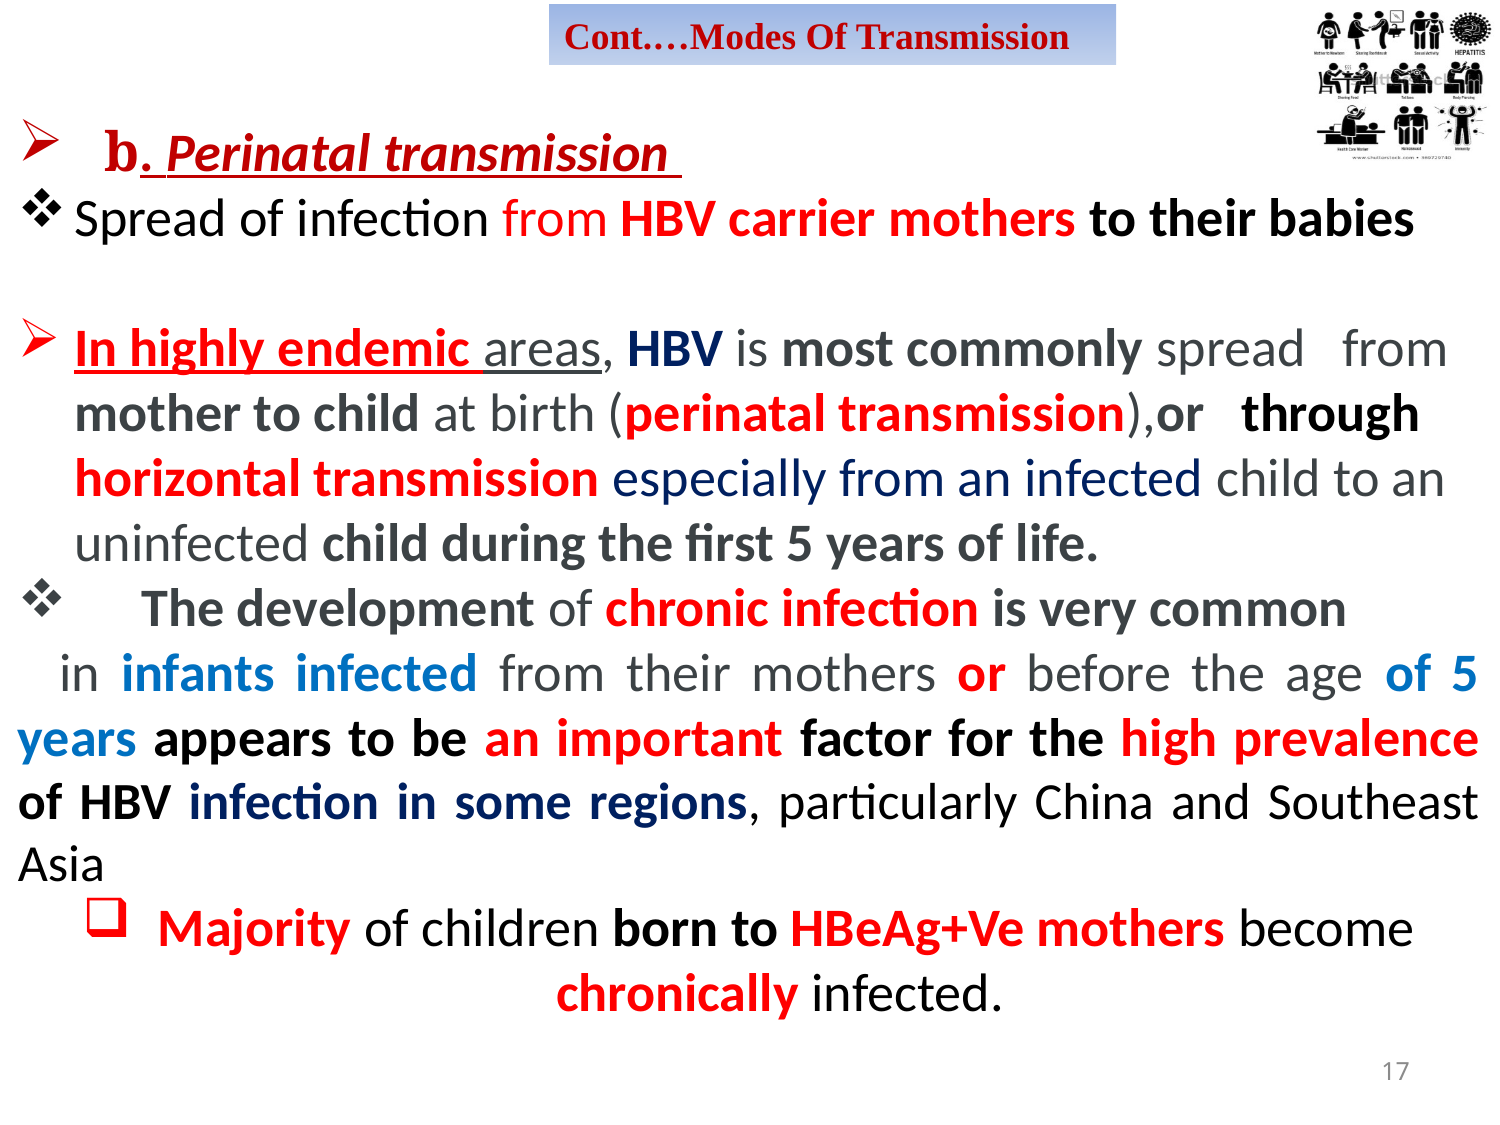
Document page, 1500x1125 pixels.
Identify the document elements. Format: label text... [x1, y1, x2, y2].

text_box Cont.…Modes Of Transmission [549, 4, 1117, 65]
picture [1307, 4, 1495, 162]
text_box b. Perinatal transmission Spread of infection from HBV carrier mothers to their babies In highly endemic areas, HBV is most commonly spread from mother to child at birth (perinatal transmission),or through horizontal transmission especially from an infected child to an uninfected child during the first 5 years of life. The development of chronic infection is very common in infants infected from their mothers or before the age of 5 years appears to be an important factor for the high prevalence of HBV infection in some regions, particularly China and Southeast Asia Majority of children born to HBeAg+Ve mothers become chronically infected. [3, 105, 1495, 1030]
text_box [0, 675, 1471, 746]
slide_number 17 [1074, 1042, 1425, 1103]
